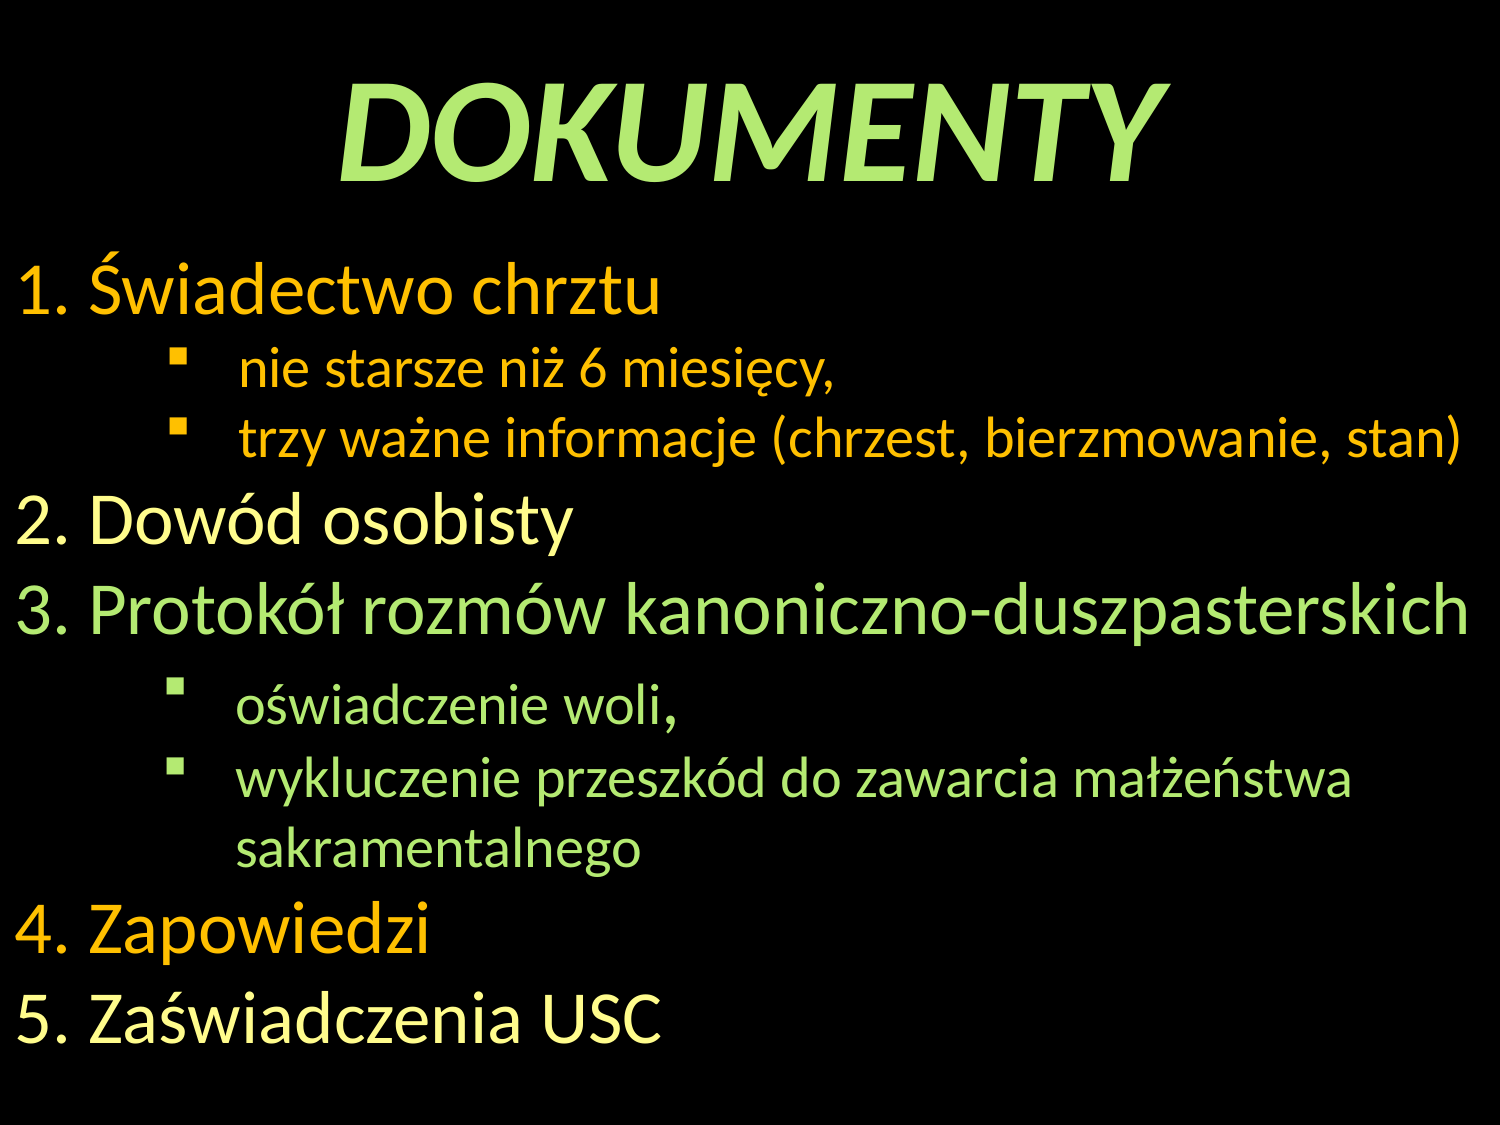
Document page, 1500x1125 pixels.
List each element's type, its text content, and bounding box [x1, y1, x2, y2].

text_box Świadectwo chrztu nie starsze niż 6 miesięcy, trzy ważne informacje (chrzest, bierzmowanie, stan) Dowód osobisty Protokół rozmów kanoniczno-duszpasterskich oświadczenie woli, wykluczenie przeszkód do zawarcia małżeństwa sakramentalnego Zapowiedzi Zaświadczenia USC [0, 231, 1500, 1125]
title DOKUMENTY [0, 0, 1500, 209]
